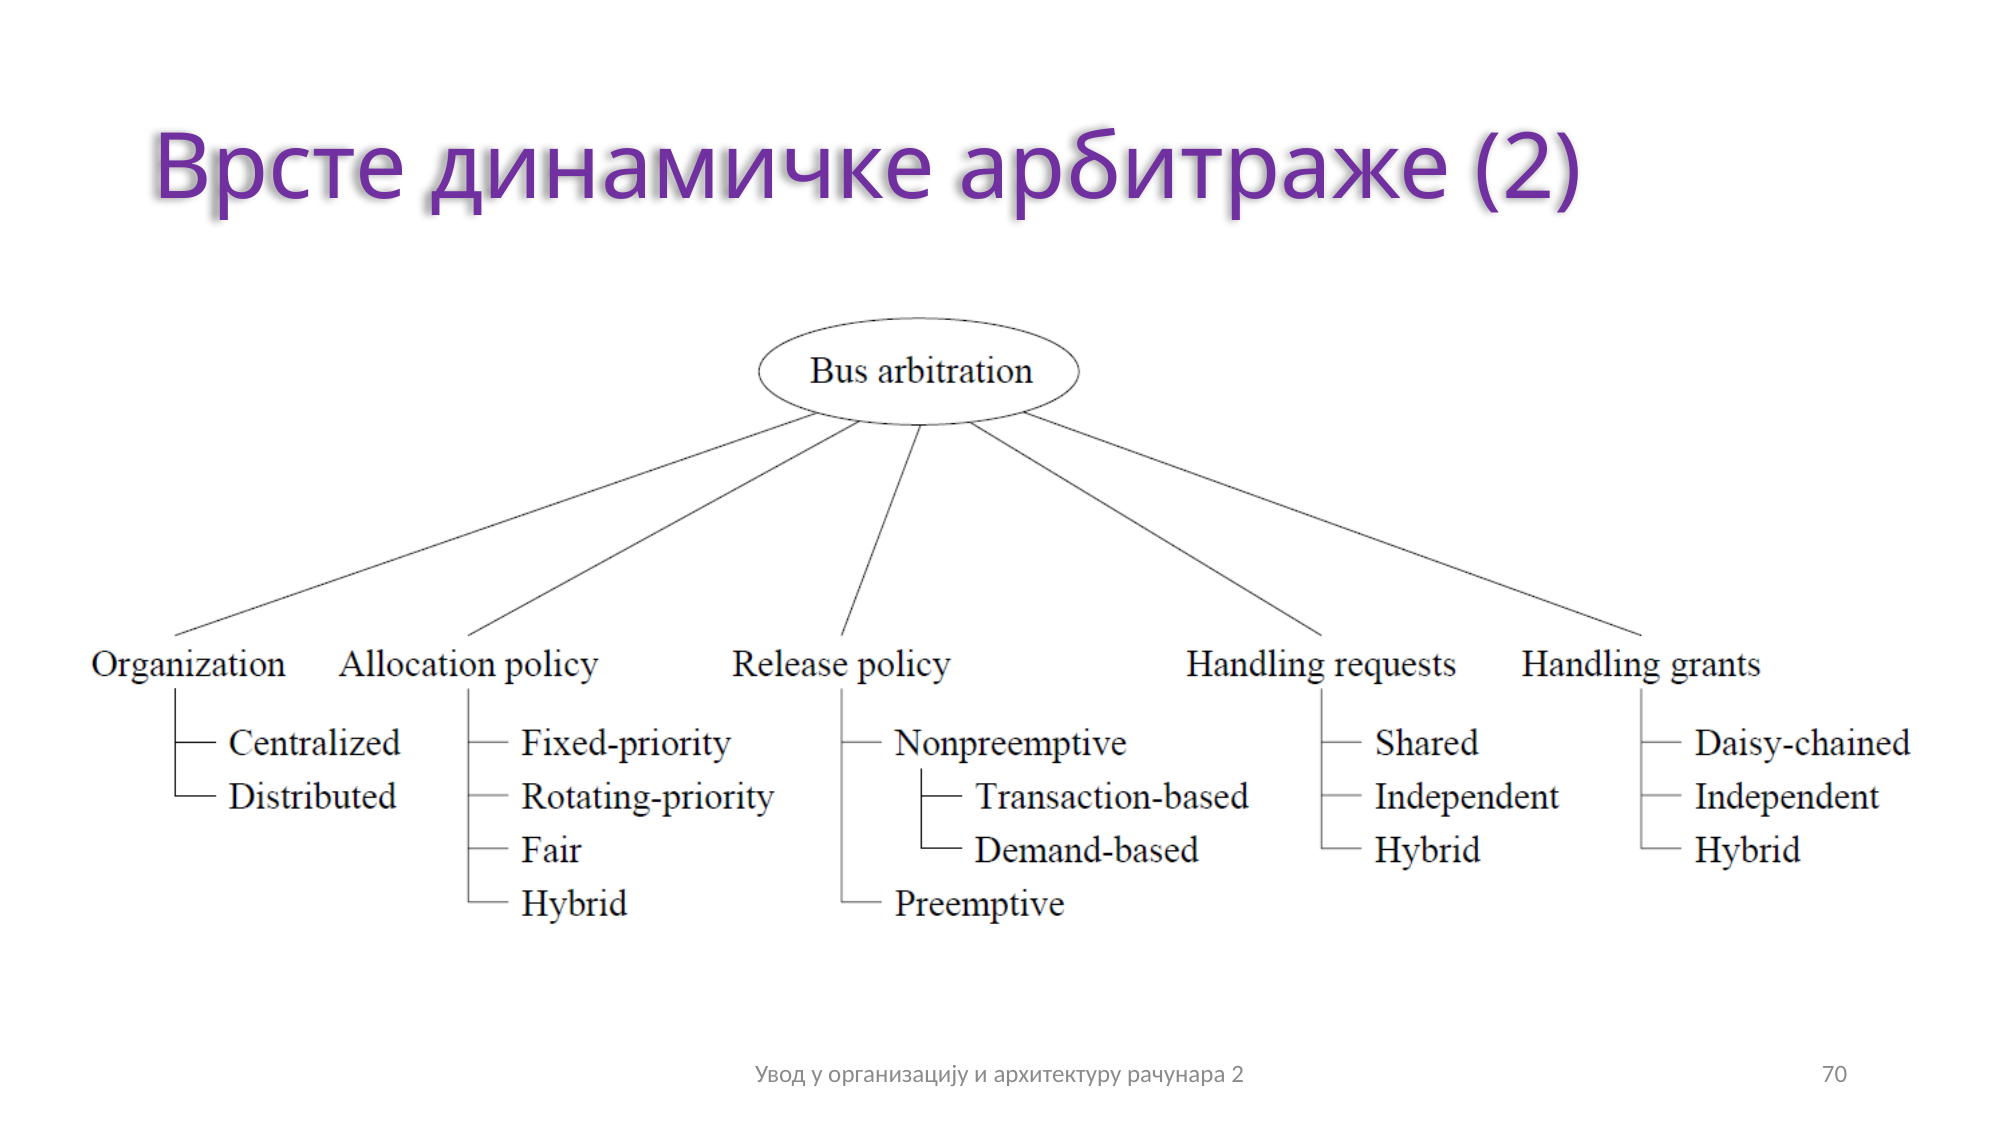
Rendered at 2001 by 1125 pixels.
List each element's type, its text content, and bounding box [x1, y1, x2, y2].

slide_number 70 [1412, 1042, 1863, 1103]
picture [89, 312, 1916, 928]
footer Увод у организацију и архитектуру рачунара 2 [662, 1042, 1338, 1103]
title Врсте динамичке арбитраже (2) [137, 59, 1863, 278]
